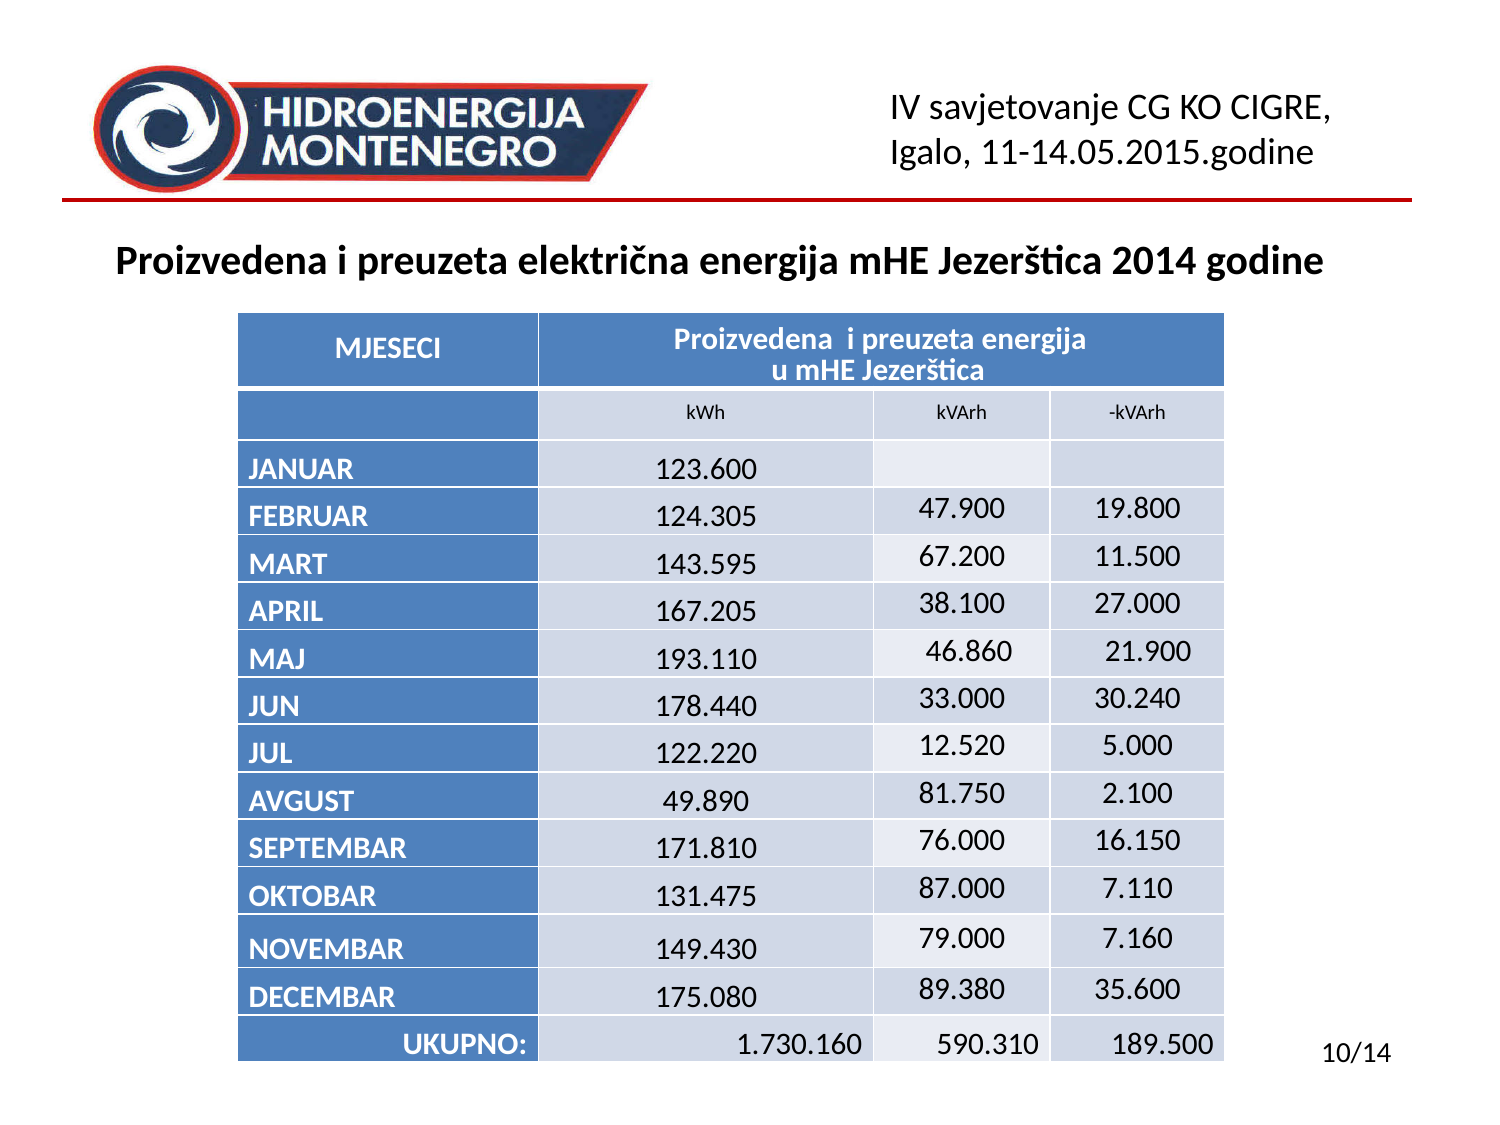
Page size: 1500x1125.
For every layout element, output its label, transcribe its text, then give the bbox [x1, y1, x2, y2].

table_cell 193.110 [539, 630, 873, 676]
table_cell SEPTEMBAR [238, 820, 538, 866]
table_cell OKTOBAR [238, 867, 538, 913]
table_cell DECEMBAR [238, 968, 538, 1014]
table_cell AVGUST [238, 773, 538, 818]
table_cell FEBRUAR [238, 488, 538, 534]
table_cell -kVArh [1051, 391, 1224, 439]
table_cell 81.750 [874, 773, 1049, 818]
table_cell 7.110 [1051, 867, 1224, 913]
picture [87, 62, 655, 197]
table_cell 49.890 [539, 773, 873, 818]
table_cell 11.500 [1051, 535, 1224, 581]
table_cell 79.000 [874, 915, 1049, 967]
table_cell UKUPNO: [238, 1016, 538, 1061]
table_cell 12.520 [874, 725, 1049, 771]
table_cell 33.000 [874, 678, 1049, 723]
table_cell JANUAR [238, 441, 538, 486]
table_cell 46.860 [874, 630, 1049, 676]
table_cell APRIL [238, 583, 538, 629]
table_cell 47.900 [874, 488, 1049, 534]
table_cell 1.730.160 [539, 1016, 873, 1061]
table_cell 16.150 [1051, 820, 1224, 866]
table_cell 67.200 [874, 535, 1049, 581]
table_cell 87.000 [874, 867, 1049, 913]
table_cell 5.000 [1051, 725, 1224, 771]
table_cell MAJ [238, 630, 538, 676]
table_cell [1051, 441, 1224, 486]
table_cell 171.810 [539, 820, 873, 866]
table_cell 175.080 [539, 968, 873, 1014]
table_cell 21.900 [1051, 630, 1224, 676]
table_cell 590.310 [874, 1016, 1049, 1061]
table_header Proizvedena i preuzeta energija u mHE Jezerštica [539, 313, 1224, 386]
text_box 10/14 [1299, 1026, 1425, 1077]
table_cell MART [238, 535, 538, 581]
text_box Proizvedena i preuzeta električna energija mHE Jezerštica 2014 godine [37, 224, 1413, 290]
table_cell 189.500 [1051, 1016, 1224, 1061]
table_cell 19.800 [1051, 488, 1224, 534]
table_cell JUN [238, 678, 538, 723]
table_cell 38.100 [874, 583, 1049, 629]
table_cell 27.000 [1051, 583, 1224, 629]
table_cell 123.600 [539, 441, 873, 486]
table_cell 2.100 [1051, 773, 1224, 818]
table_cell 30.240 [1051, 678, 1224, 723]
table_cell 122.220 [539, 725, 873, 771]
table_header MJESECI [238, 313, 538, 386]
table_cell 35.600 [1051, 968, 1224, 1014]
table_cell [238, 391, 538, 439]
table_cell 124.305 [539, 488, 873, 534]
table_cell 131.475 [539, 867, 873, 913]
table_cell kVArh [874, 391, 1049, 439]
table_cell [874, 441, 1049, 486]
table_cell 178.440 [539, 678, 873, 723]
table_cell JUL [238, 725, 538, 771]
table_cell 143.595 [539, 535, 873, 581]
table_cell 7.160 [1051, 915, 1224, 967]
table_cell 89.380 [874, 968, 1049, 1014]
table_cell 76.000 [874, 820, 1049, 866]
table_cell kWh [539, 391, 873, 439]
text_box IV savjetovanje CG KO CIGRE, Igalo, 11-14.05.2015.godine [875, 74, 1500, 180]
table_cell 167.205 [539, 583, 873, 629]
table_cell NOVEMBAR [238, 915, 538, 967]
table_cell 149.430 [539, 915, 873, 967]
